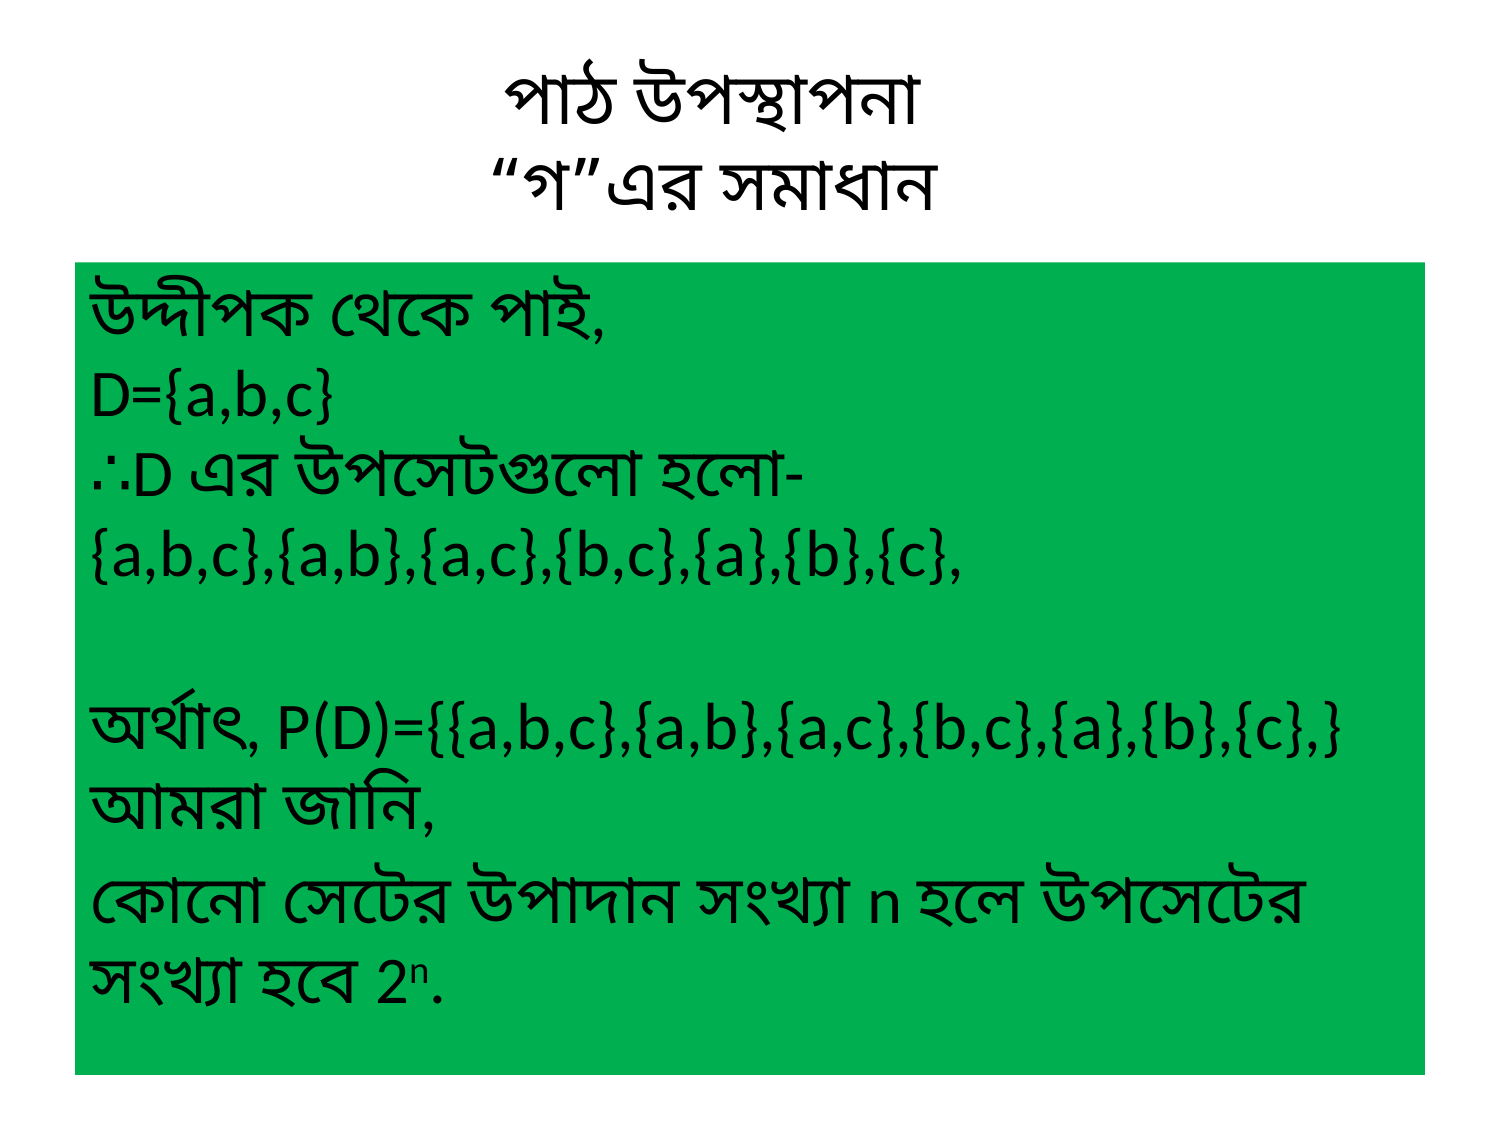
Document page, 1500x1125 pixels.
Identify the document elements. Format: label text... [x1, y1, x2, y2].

title পাঠ উপস্থাপনা “গ”এর সমাধান [399, 45, 1025, 233]
